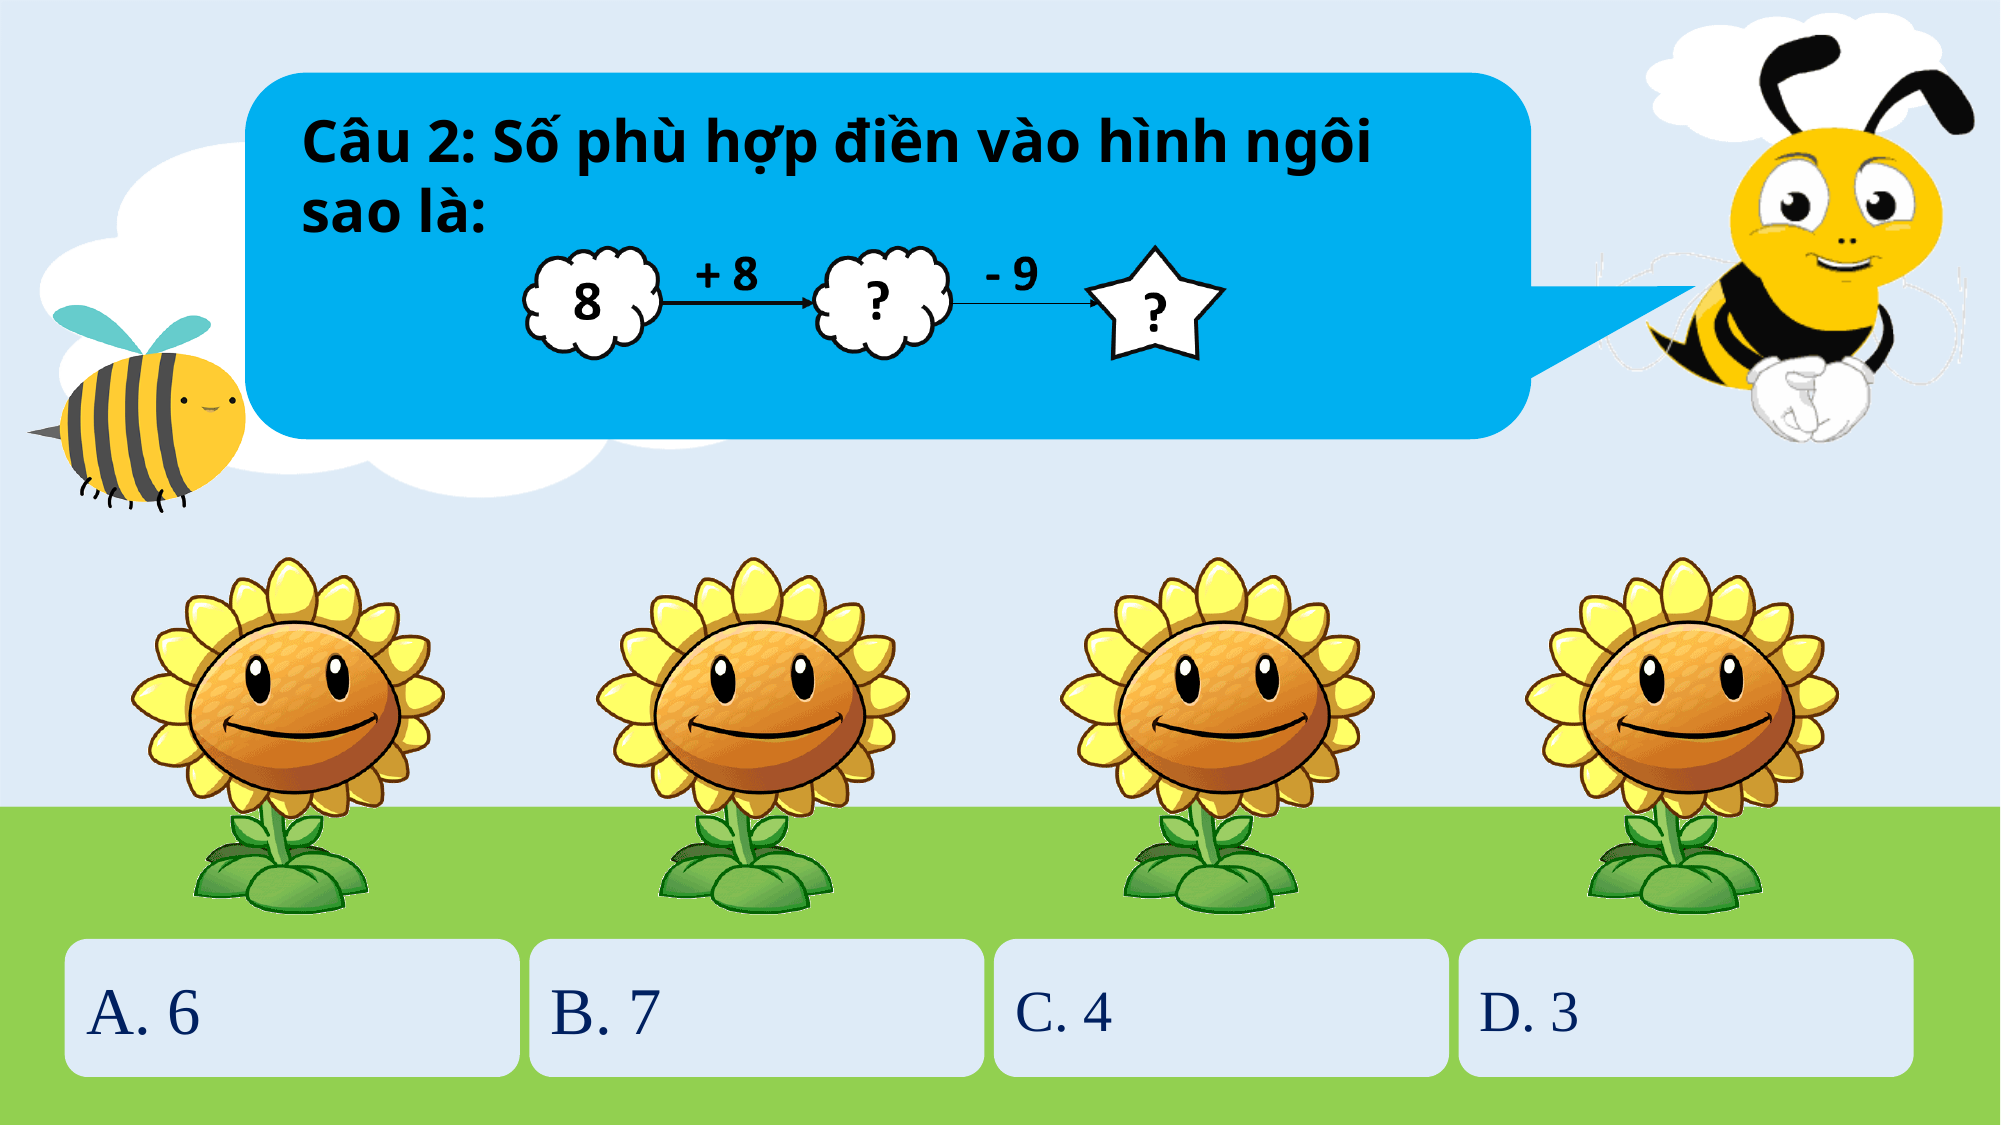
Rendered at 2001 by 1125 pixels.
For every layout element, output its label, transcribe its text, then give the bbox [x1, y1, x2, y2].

text_box A. 6 [63, 943, 521, 1079]
text_box B. 7 [528, 943, 986, 1079]
picture [0, 0, 2001, 1125]
text_box [244, 71, 1549, 441]
text_box Câu 2: Số phù hợp điền vào hình ngôi sao là: [287, 96, 1413, 252]
text_box C. 4 [992, 943, 1451, 1079]
text_box D. 3 [1457, 943, 1915, 1079]
